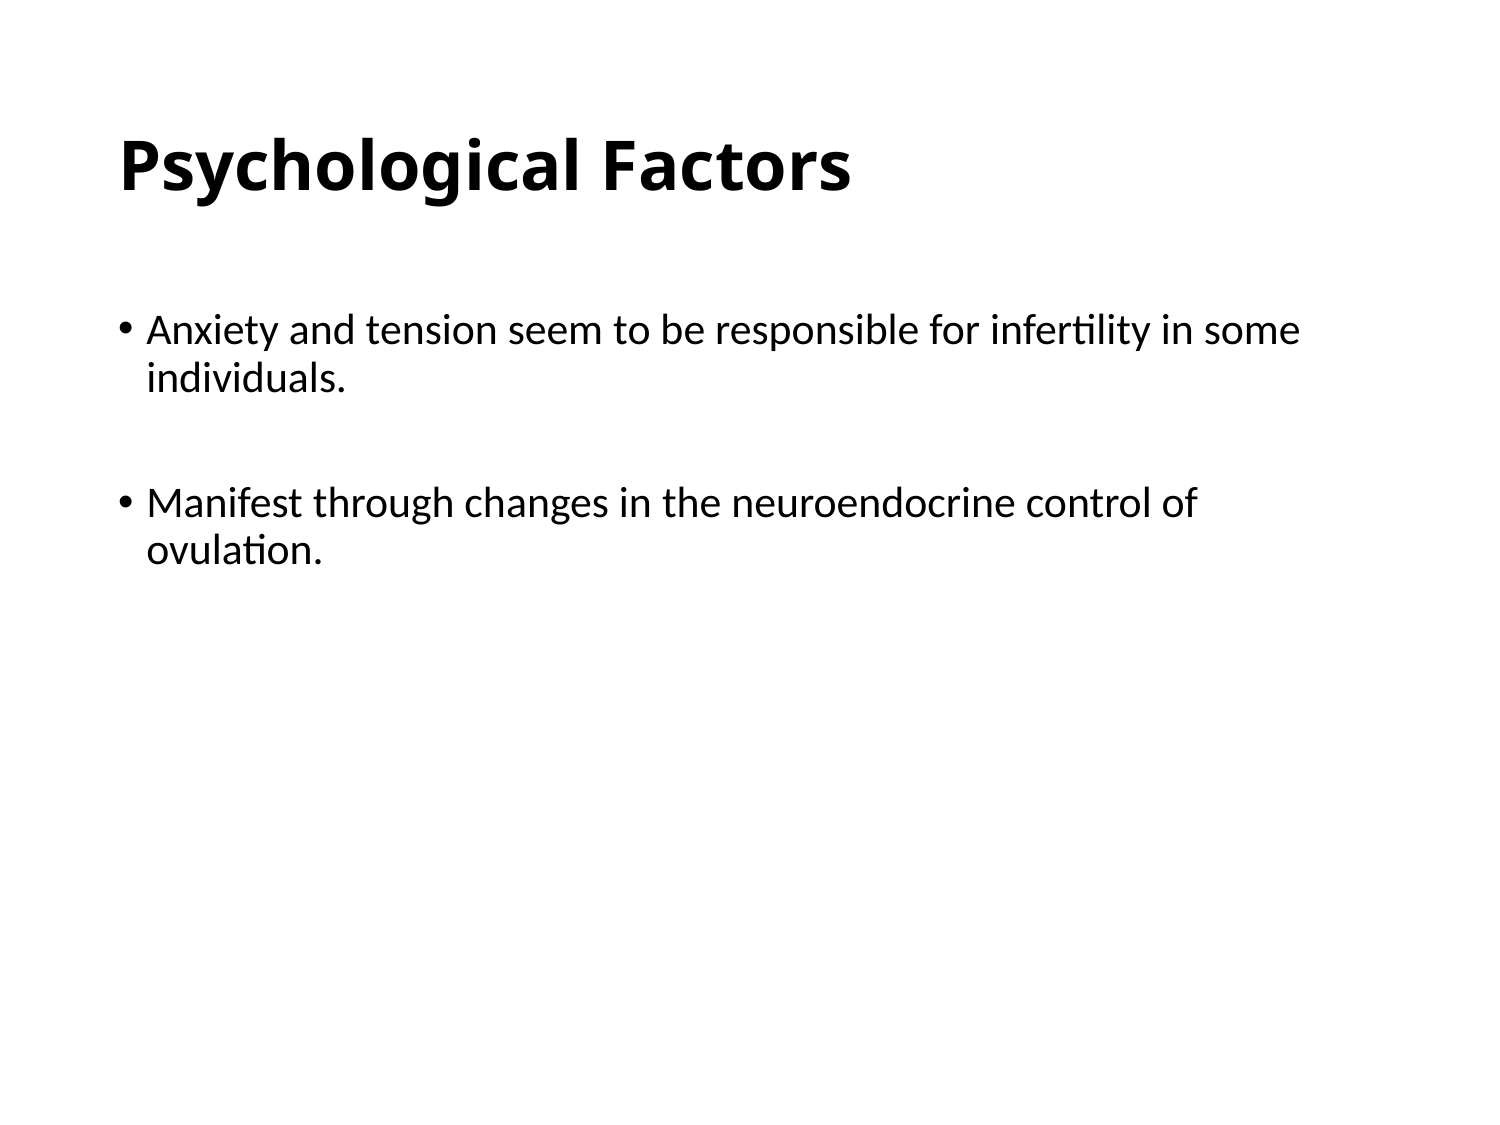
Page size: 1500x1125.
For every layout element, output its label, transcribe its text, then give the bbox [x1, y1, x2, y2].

title Psychological Factors [103, 59, 1397, 278]
list Anxiety and tension seem to be responsible for infertility in some individuals. Manifest through changes in the neuroendocrine control of ovulation. [103, 299, 1397, 1014]
